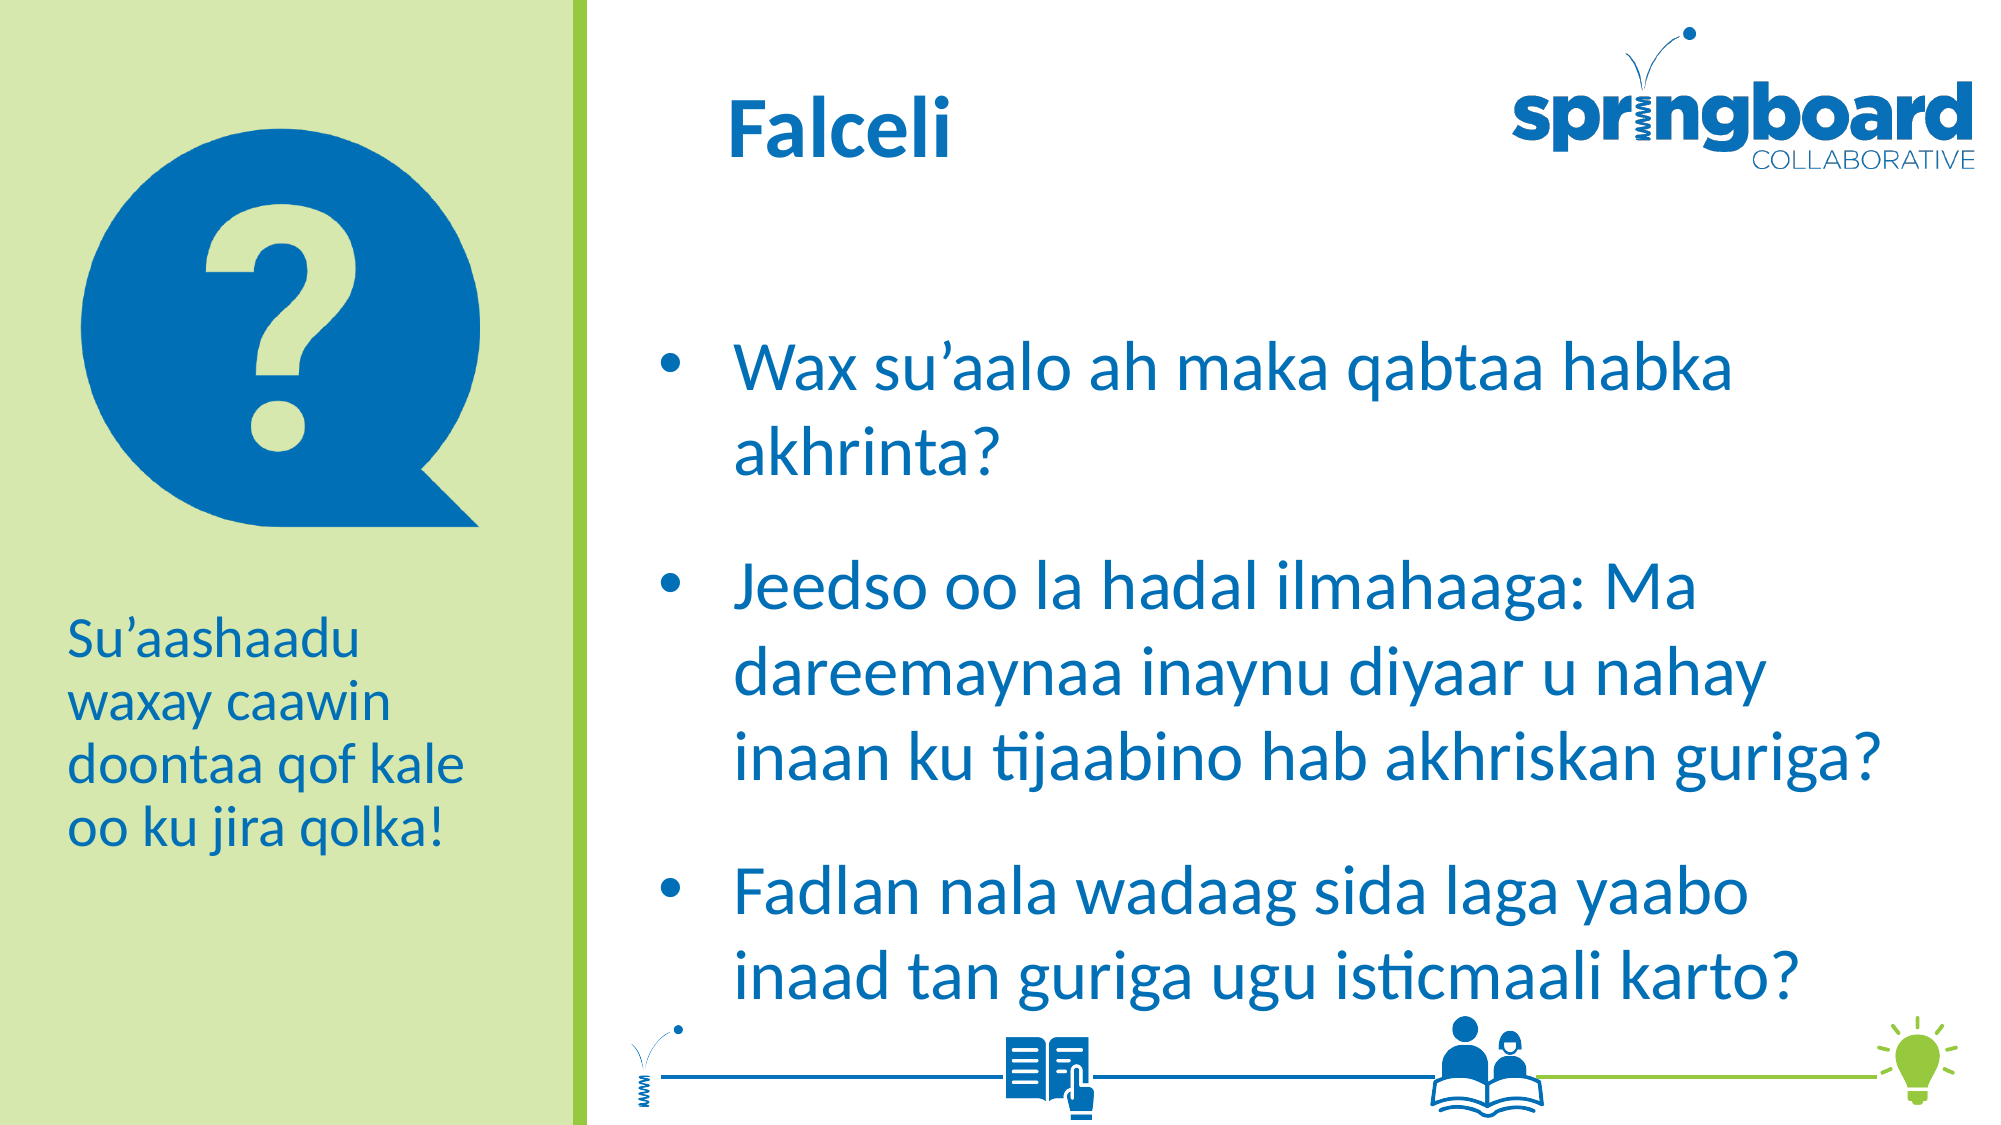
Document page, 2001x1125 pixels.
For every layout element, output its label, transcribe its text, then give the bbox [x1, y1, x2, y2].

picture [1430, 1016, 1544, 1118]
picture [1513, 27, 1975, 169]
picture [1877, 1016, 1958, 1105]
title Falceli [682, 0, 1513, 259]
list Wax su’aalo ah maka qabtaa habka akhrinta? Jeedso oo la hadal ilmahaaga: Ma dareemaynaa inaynu diyaar u nahay inaan ku tijaabino hab akhriskan guriga? Fadlan nala wadaag sida laga yaabo inaad tan guriga ugu isticmaali karto? [643, 311, 1919, 953]
picture [1006, 1037, 1094, 1120]
picture [74, 85, 488, 568]
list Su’aashaadu waxay caawin doontaa qof kale oo ku jira qolka! [52, 599, 516, 953]
picture [631, 1025, 683, 1107]
